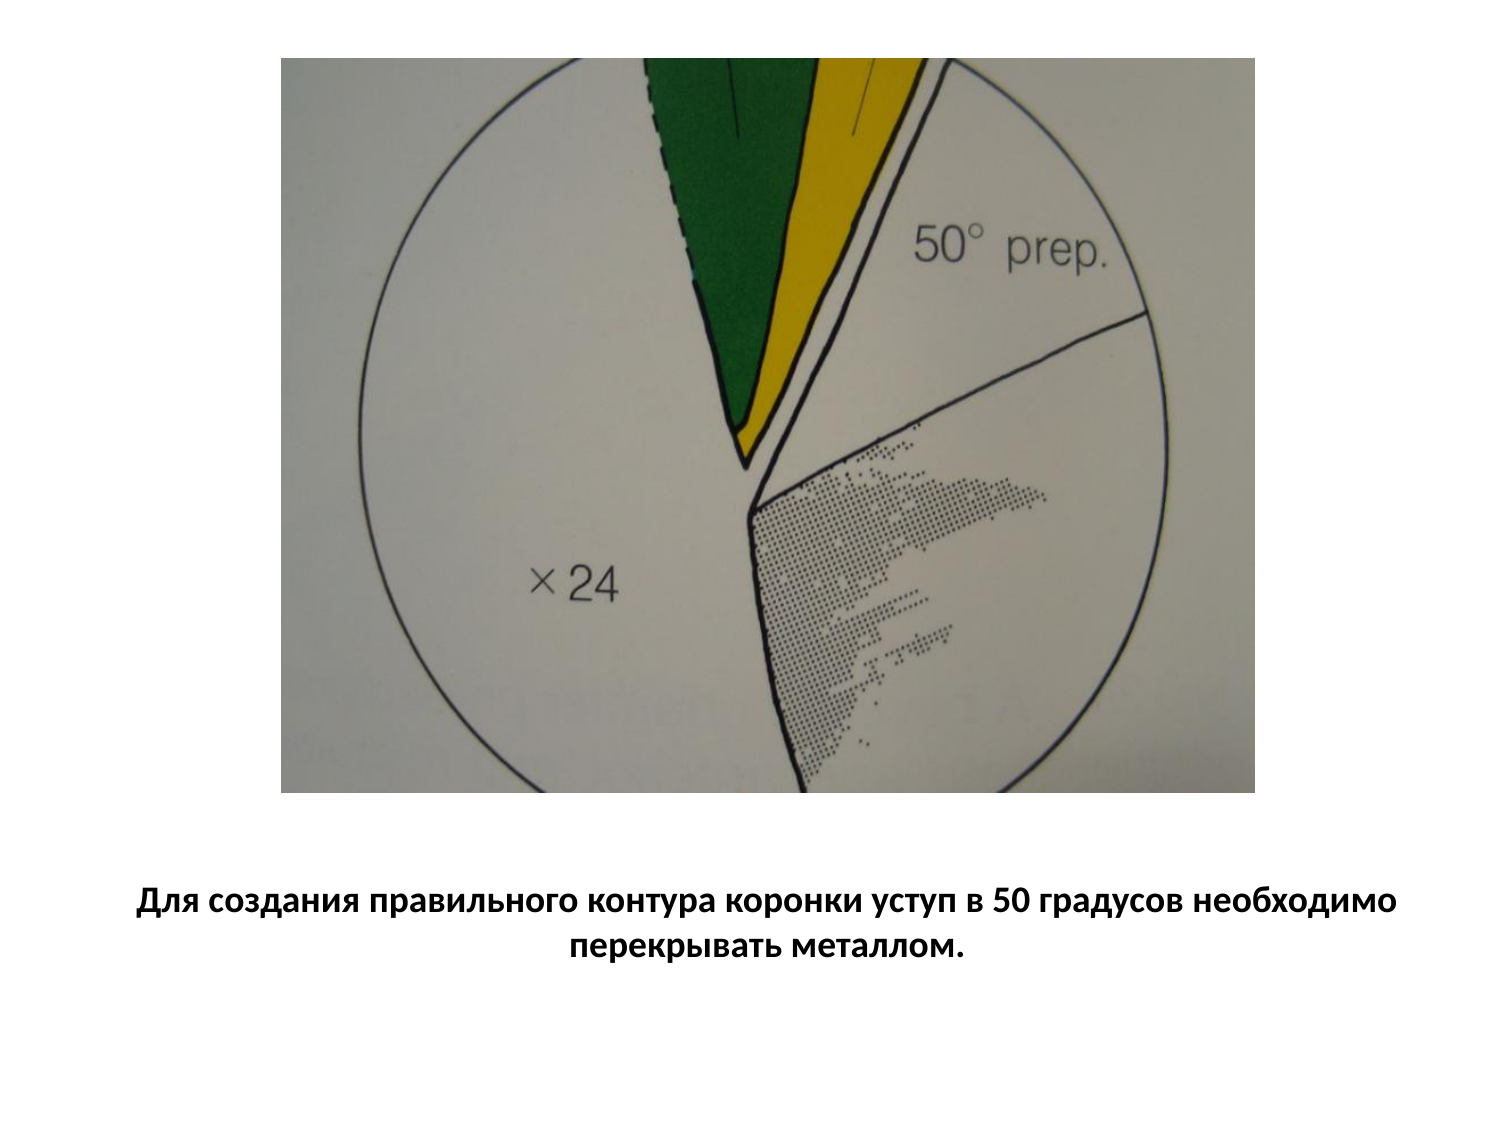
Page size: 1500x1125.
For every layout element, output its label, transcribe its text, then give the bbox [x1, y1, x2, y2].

picture [280, 58, 1255, 793]
text_box Для создания правильного контура коронки уступ в 50 градусов необходимо перекрывать металлом. [70, 867, 1465, 974]
